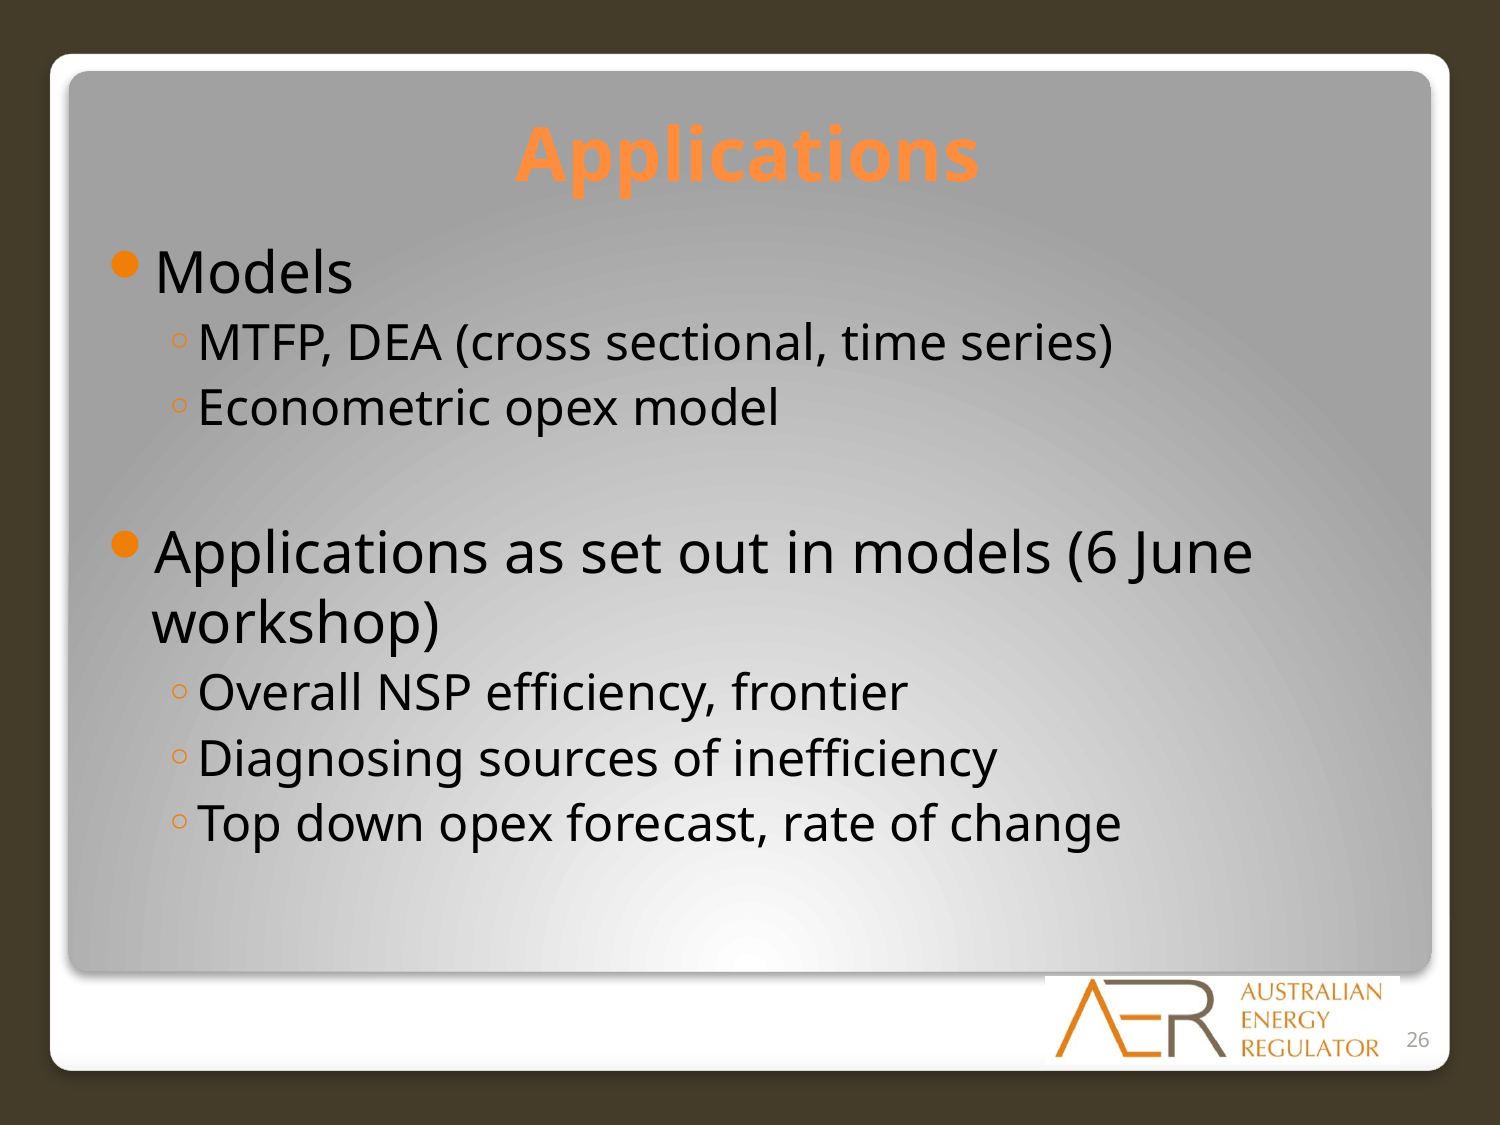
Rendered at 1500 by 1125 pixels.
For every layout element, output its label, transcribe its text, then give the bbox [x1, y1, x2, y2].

slide_number 26 [1408, 1002, 1445, 1063]
title Applications [76, 31, 1420, 204]
list [76, 243, 1420, 931]
text_box Models MTFP, DEA (cross sectional, time series) Econometric opex model Applications as set out in models (6 June workshop) Overall NSP efficiency, frontier Diagnosing sources of inefficiency Top down opex forecast, rate of change [77, 219, 1421, 907]
picture [1045, 975, 1400, 1065]
